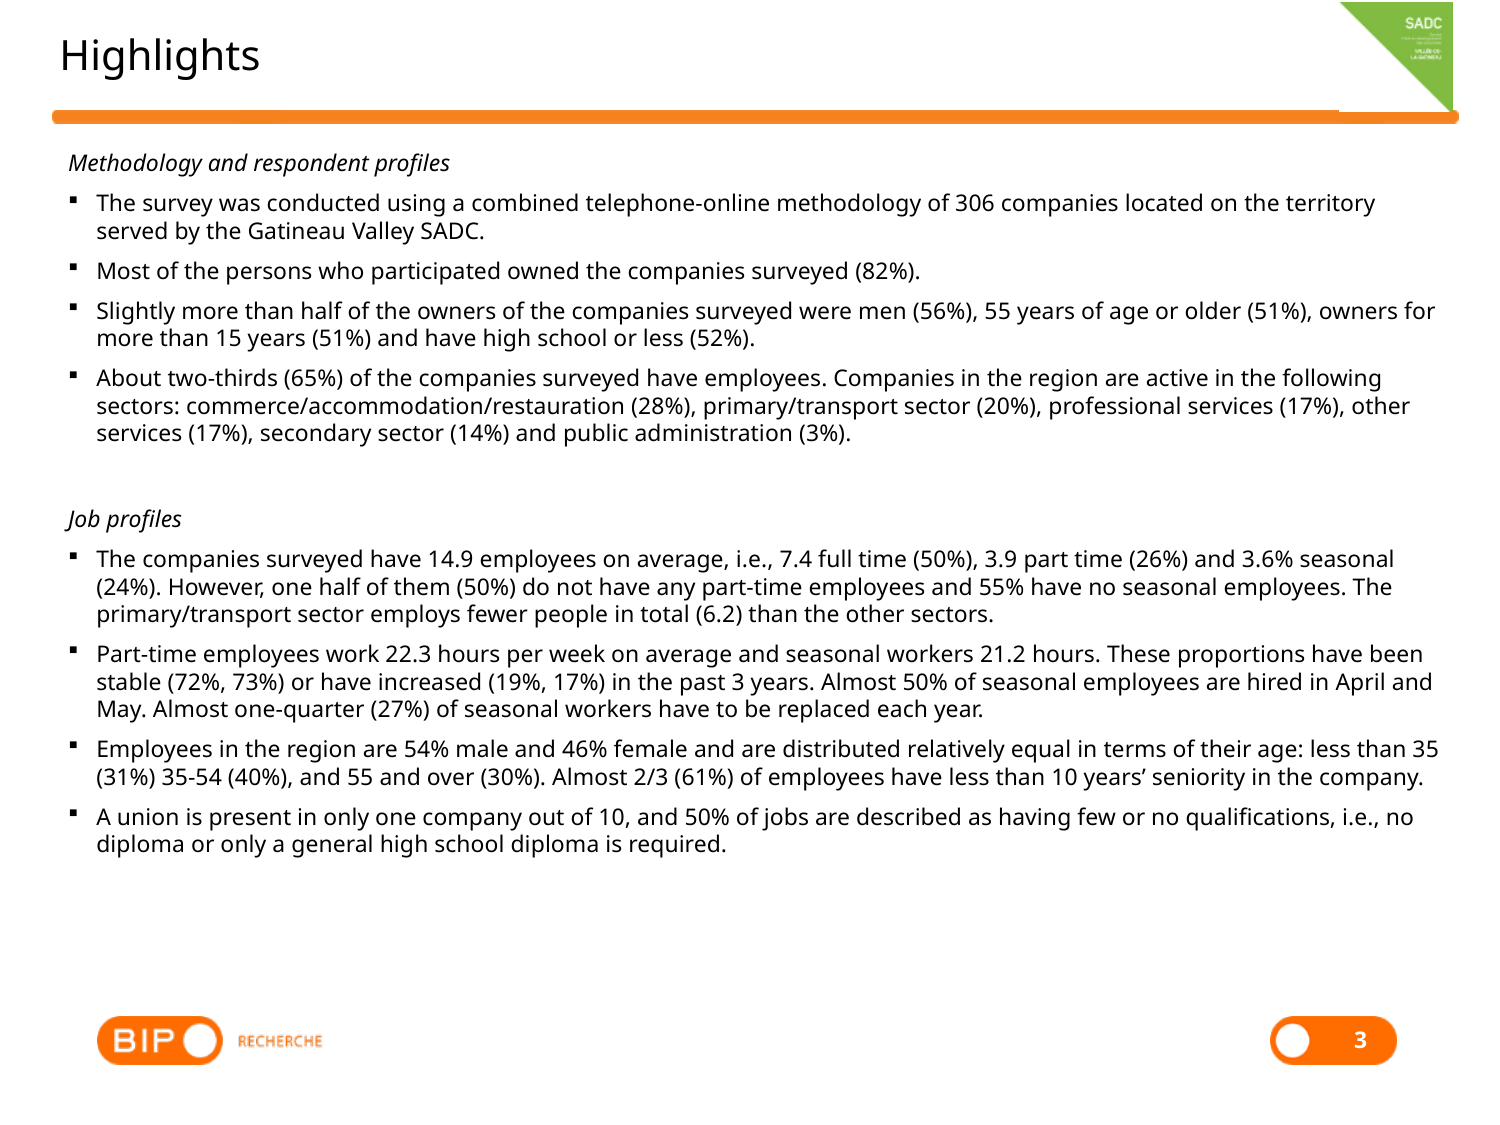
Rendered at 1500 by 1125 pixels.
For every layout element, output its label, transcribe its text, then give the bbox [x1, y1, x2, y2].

picture [97, 1016, 323, 1065]
picture [52, 1, 1459, 124]
picture [1270, 1016, 1397, 1065]
list Methodology and respondent profiles The survey was conducted using a combined telephone-online methodology of 306 companies located on the territory served by the Gatineau Valley SADC. Most of the persons who participated owned the companies surveyed (82%). Slightly more than half of the owners of the companies surveyed were men (56%), 55 years of age or older (51%), owners for more than 15 years (51%) and have high school or less (52%). About two-thirds (65%) of the companies surveyed have employees. Companies in the region are active in the following sectors: commerce/accommodation/restauration (28%), primary/transport sector (20%), professional services (17%), other services (17%), secondary sector (14%) and public administration (3%). Job profiles The companies surveyed have 14.9 employees on average, i.e., 7.4 full time (50%), 3.9 part time (26%) and 3.6% seasonal (24%). However, one half of them (50%) do not have any part-time employees and 55% have no seasonal employees. The primary/transport sector employs fewer people in total (6.2) than the other sectors. Part-time employees work 22.3 hours per week on average and seasonal workers 21.2 hours. These proportions have been stable (72%, 73%) or have increased (19%, 17%) in the past 3 years. Almost 50% of seasonal employees are hired in April and May. Almost one-quarter (27%) of seasonal workers have to be replaced each year. Employees in the region are 54% male and 46% female and are distributed relatively equal in terms of their age: less than 35 (31%) 35-54 (40%), and 55 and over (30%). Almost 2/3 (61%) of employees have less than 10 years’ seniority in the company. A union is present in only one company out of 10, and 50% of jobs are described as having few or no qualifications, i.e., no diploma or only a general high school diploma is required. [53, 141, 1471, 865]
text_box Highlights [44, 17, 1279, 90]
text_box 3 [1325, 1018, 1383, 1063]
